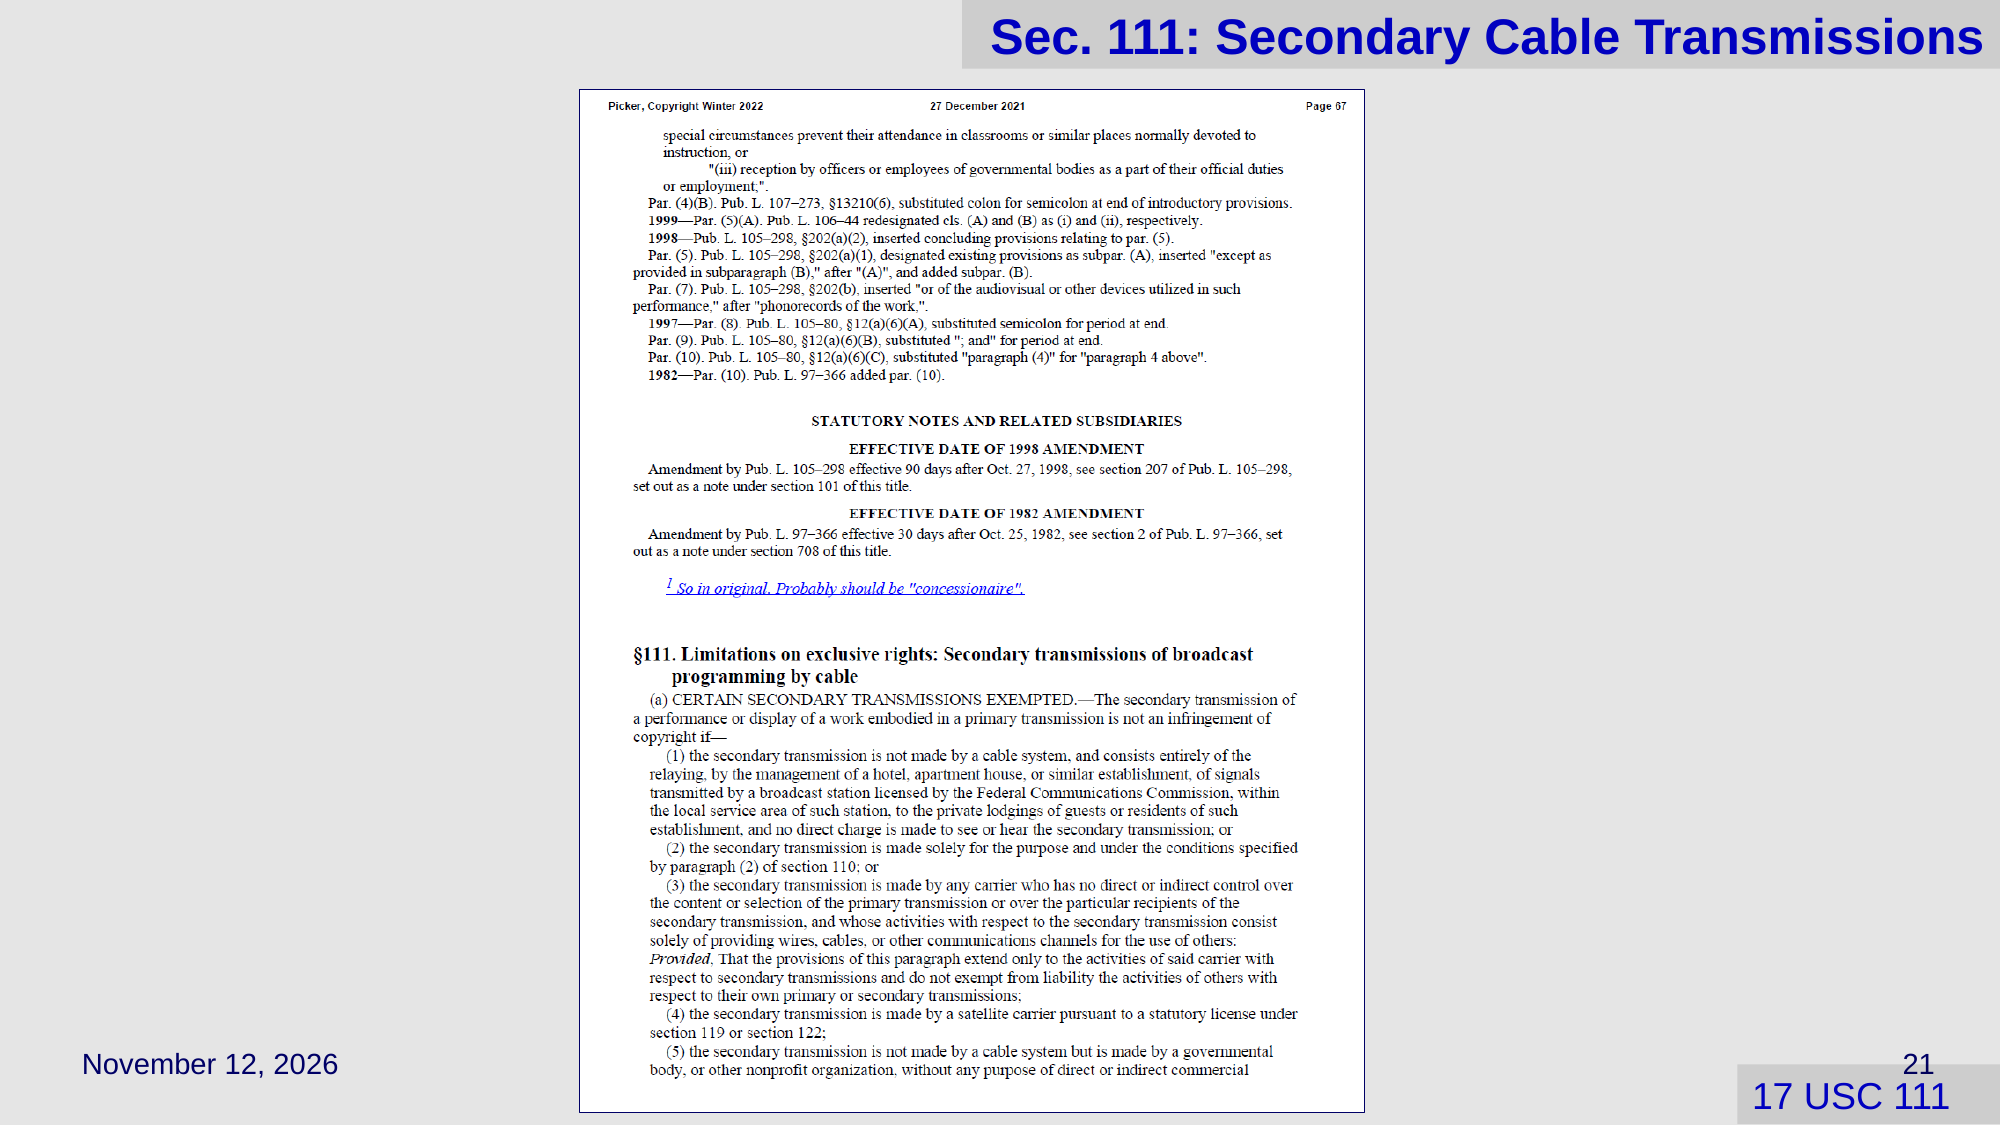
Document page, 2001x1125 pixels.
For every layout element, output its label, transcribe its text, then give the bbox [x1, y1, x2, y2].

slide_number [66, 1024, 484, 1101]
slide_number 21 [1533, 1024, 1951, 1101]
title Sec. 111: Secondary Cable Transmissions [962, 0, 2000, 69]
text_box 17 USC 111 [1737, 1064, 2000, 1125]
picture [579, 89, 1365, 1113]
